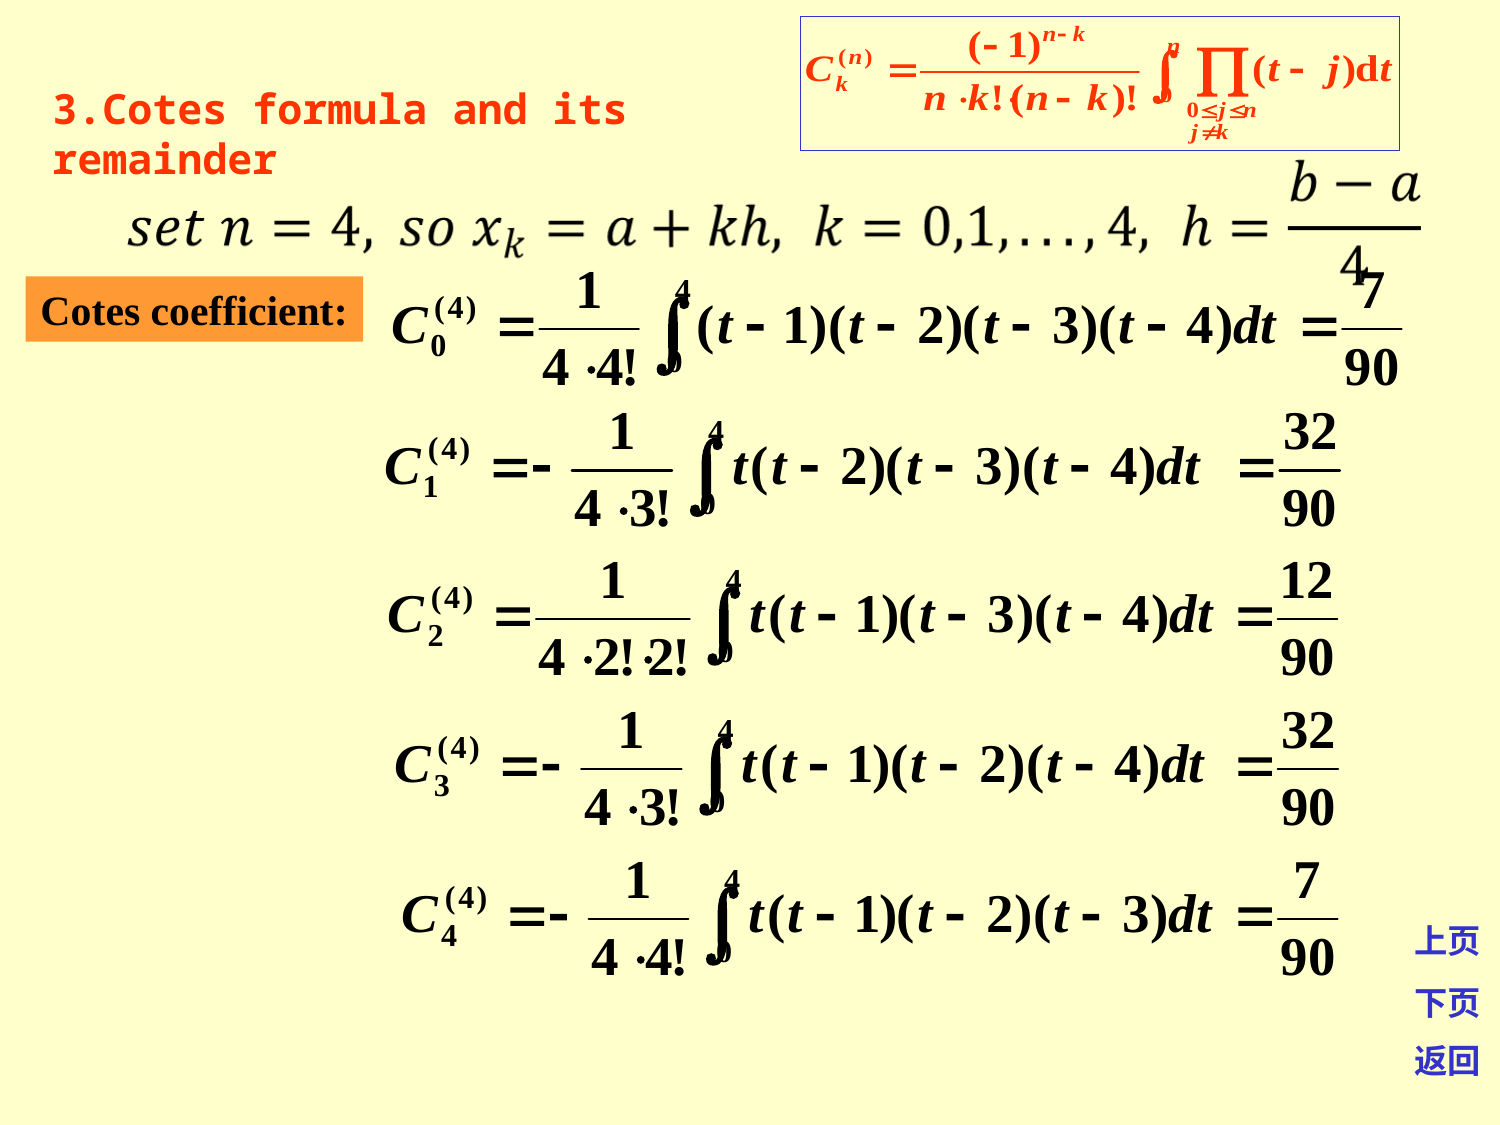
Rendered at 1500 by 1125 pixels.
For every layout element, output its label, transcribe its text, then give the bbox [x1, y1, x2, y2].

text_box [799, 15, 1401, 152]
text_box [377, 397, 1213, 539]
text_box Cotes coefficient: [25, 276, 364, 342]
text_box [1226, 397, 1351, 539]
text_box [1224, 696, 1349, 838]
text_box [1289, 256, 1413, 398]
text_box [387, 696, 1218, 838]
text_box 3.Cotes formula and its remainder [37, 74, 774, 191]
text_box [53, 144, 1495, 294]
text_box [384, 256, 1287, 398]
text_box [1224, 846, 1349, 988]
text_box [1224, 546, 1349, 688]
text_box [380, 546, 1222, 688]
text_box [394, 846, 1222, 988]
